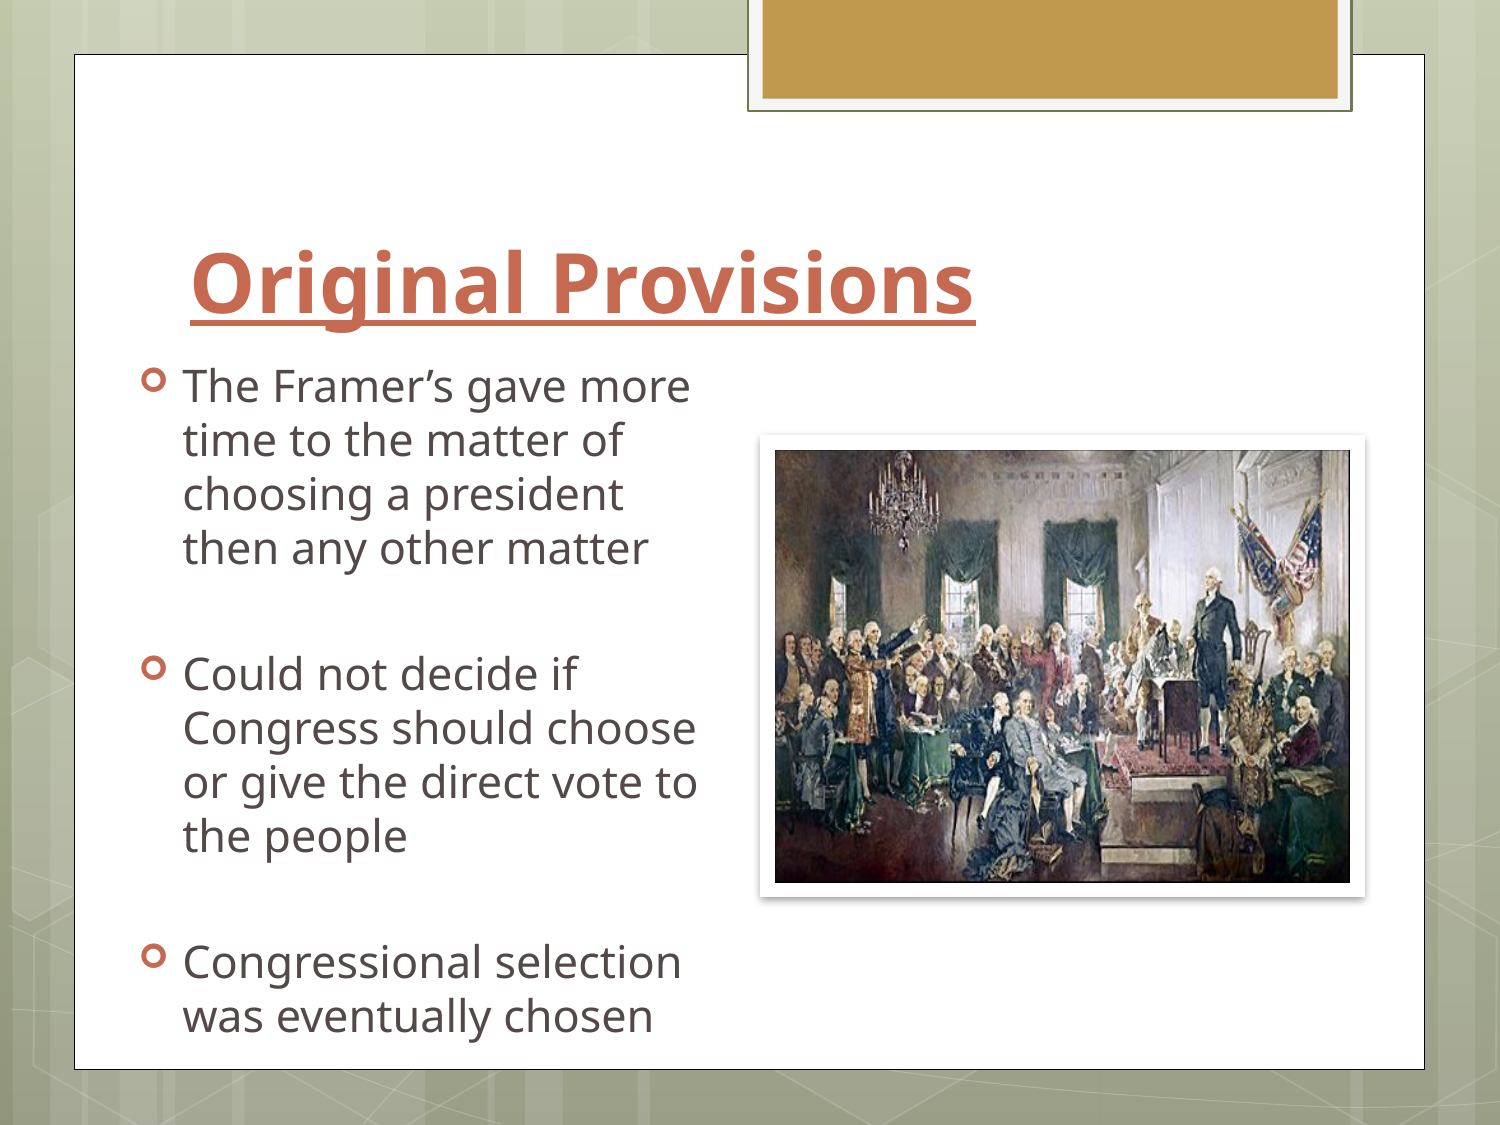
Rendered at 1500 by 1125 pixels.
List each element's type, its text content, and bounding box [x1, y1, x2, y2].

list The Framer’s gave more time to the matter of choosing a president then any other matter Could not decide if Congress should choose or give the direct vote to the people Congressional selection was eventually chosen [112, 350, 737, 1061]
picture [774, 449, 1351, 884]
title Original Provisions [174, 149, 1328, 338]
